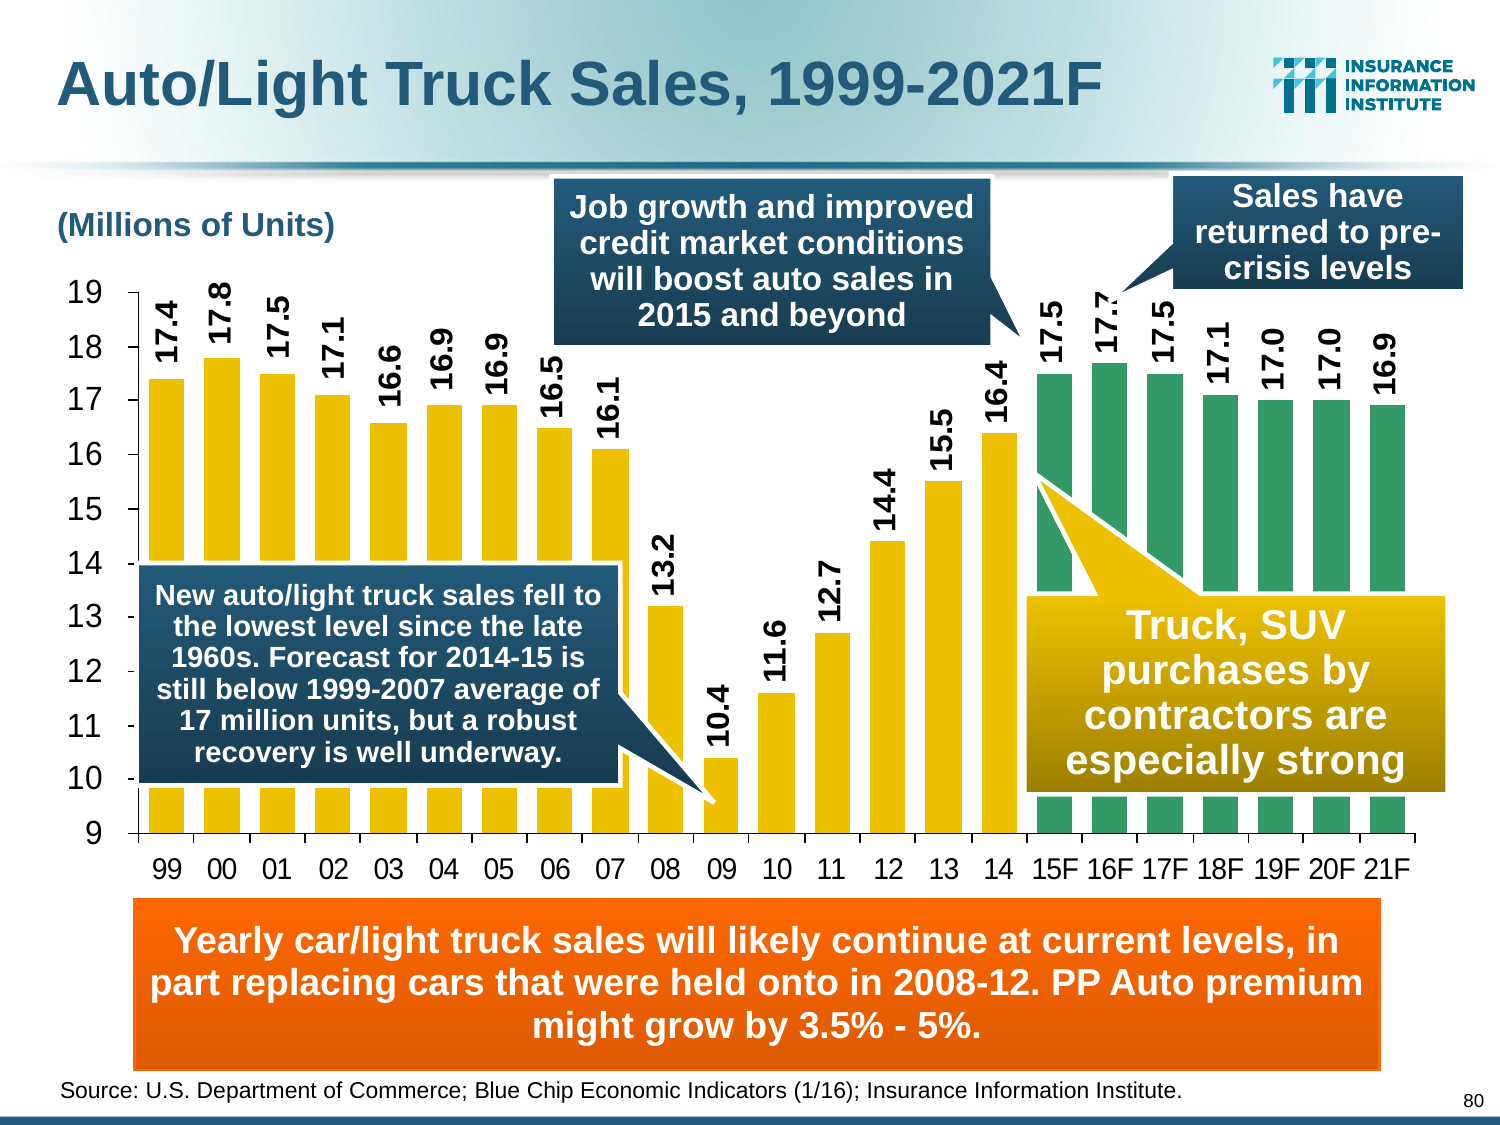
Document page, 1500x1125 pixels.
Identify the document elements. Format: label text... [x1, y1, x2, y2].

text_box Truck, SUV purchases by contractors are especially strong [1430, 593, 1448, 795]
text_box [53, 207, 1425, 919]
text_box Source: U.S. Department of Commerce; Blue Chip Economic Indicators (1/16); Insurance Information Institute. [0, 1079, 1379, 1125]
title Auto/Light Truck Sales, 1999-2021F [48, 14, 1264, 157]
text_box Yearly car/light truck sales will likely continue at current levels, in part replacing cars that were held onto in 2008-12. PP Auto premium might grow by 3.5% - 5%. [134, 926, 1380, 1070]
slide_number 80 [1410, 1091, 1485, 1112]
picture [0, 0, 1500, 189]
text_box Sales have returned to pre-crisis levels [1170, 173, 1466, 292]
text_box Job growth and improved credit market conditions will boost auto sales in 2015 and beyond [551, 176, 993, 205]
